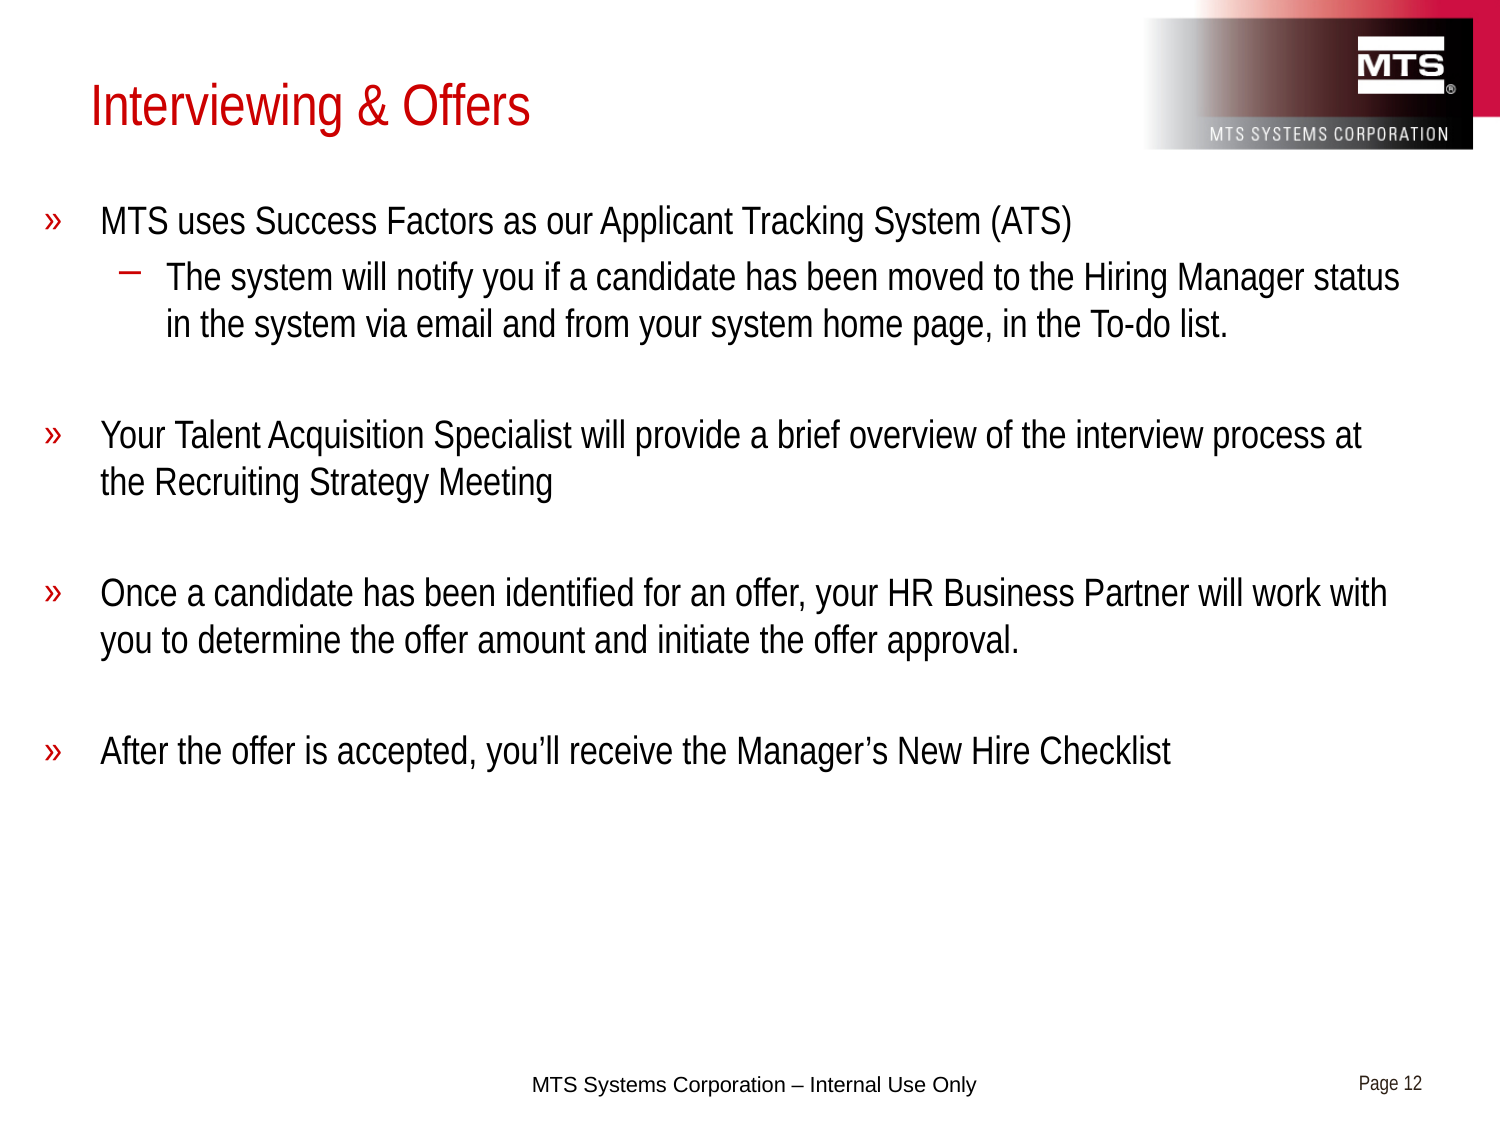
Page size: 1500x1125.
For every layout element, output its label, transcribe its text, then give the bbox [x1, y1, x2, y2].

list MTS uses Success Factors as our Applicant Tracking System (ATS) The system will notify you if a candidate has been moved to the Hiring Manager status in the system via email and from your system home page, in the To-do list. Your Talent Acquisition Specialist will provide a brief overview of the interview process at the Recruiting Strategy Meeting Once a candidate has been identified for an offer, your HR Business Partner will work with you to determine the offer amount and initiate the offer approval. After the offer is accepted, you’ll receive the Manager’s New Hire Checklist [28, 187, 1426, 935]
title Interviewing & Offers [74, 24, 1138, 187]
slide_number Page 12 [1087, 1062, 1438, 1103]
picture [1130, 0, 1500, 150]
